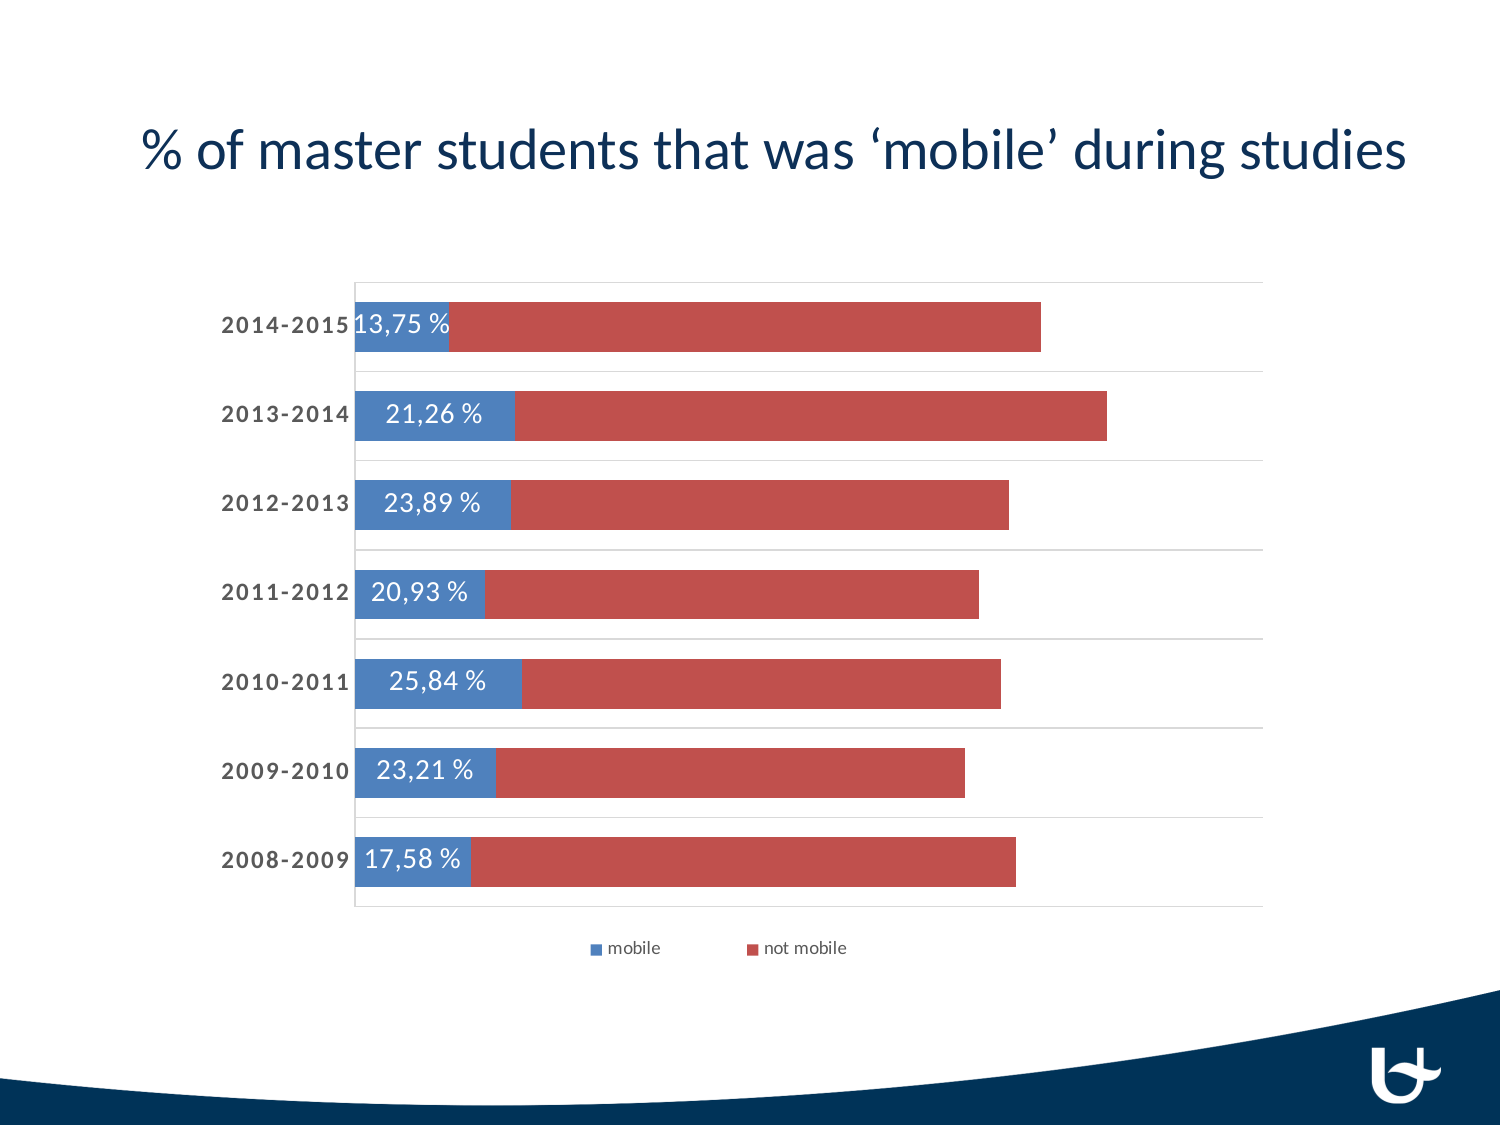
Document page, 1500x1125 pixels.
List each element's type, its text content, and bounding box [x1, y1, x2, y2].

text_box % of master students that was ‘mobile’ during studies [126, 103, 1423, 189]
chart [188, 226, 1291, 984]
picture [0, 977, 1500, 1125]
